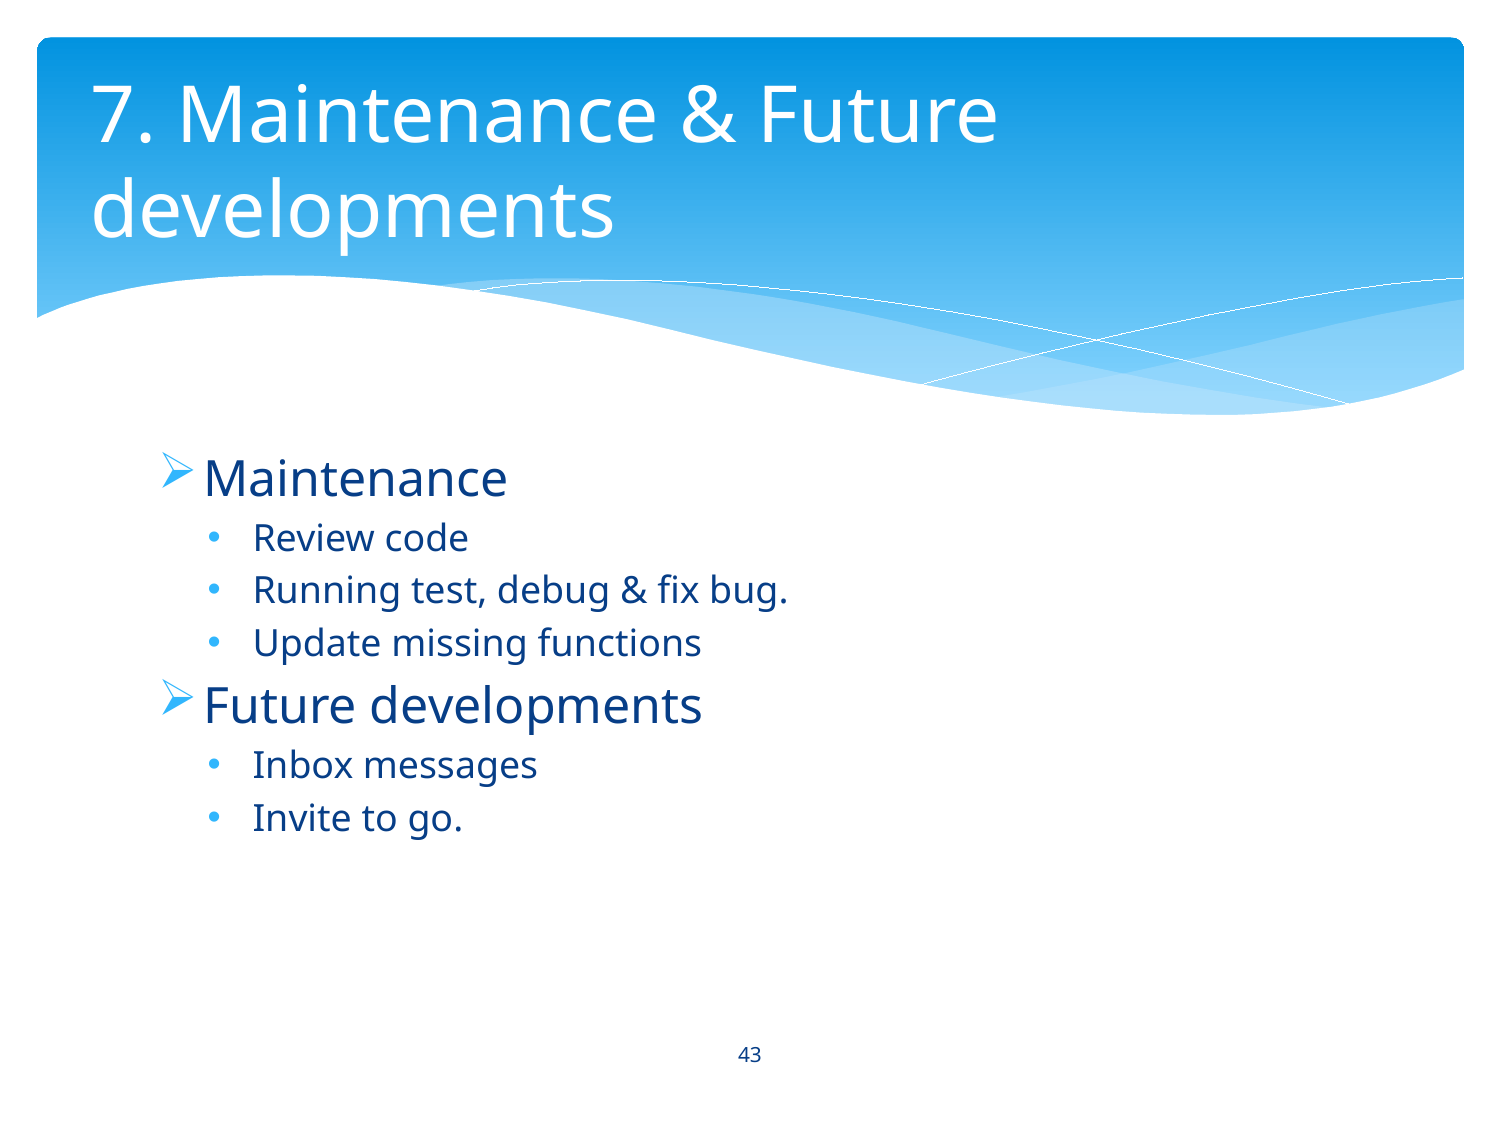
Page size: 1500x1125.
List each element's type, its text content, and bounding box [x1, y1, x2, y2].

title 7. Maintenance & Future developments [75, 55, 1425, 261]
list Maintenance Review code Running test, debug & fix bug. Update missing functions Future developments Inbox messages Invite to go. [143, 438, 1359, 1005]
slide_number 43 [654, 1025, 846, 1086]
